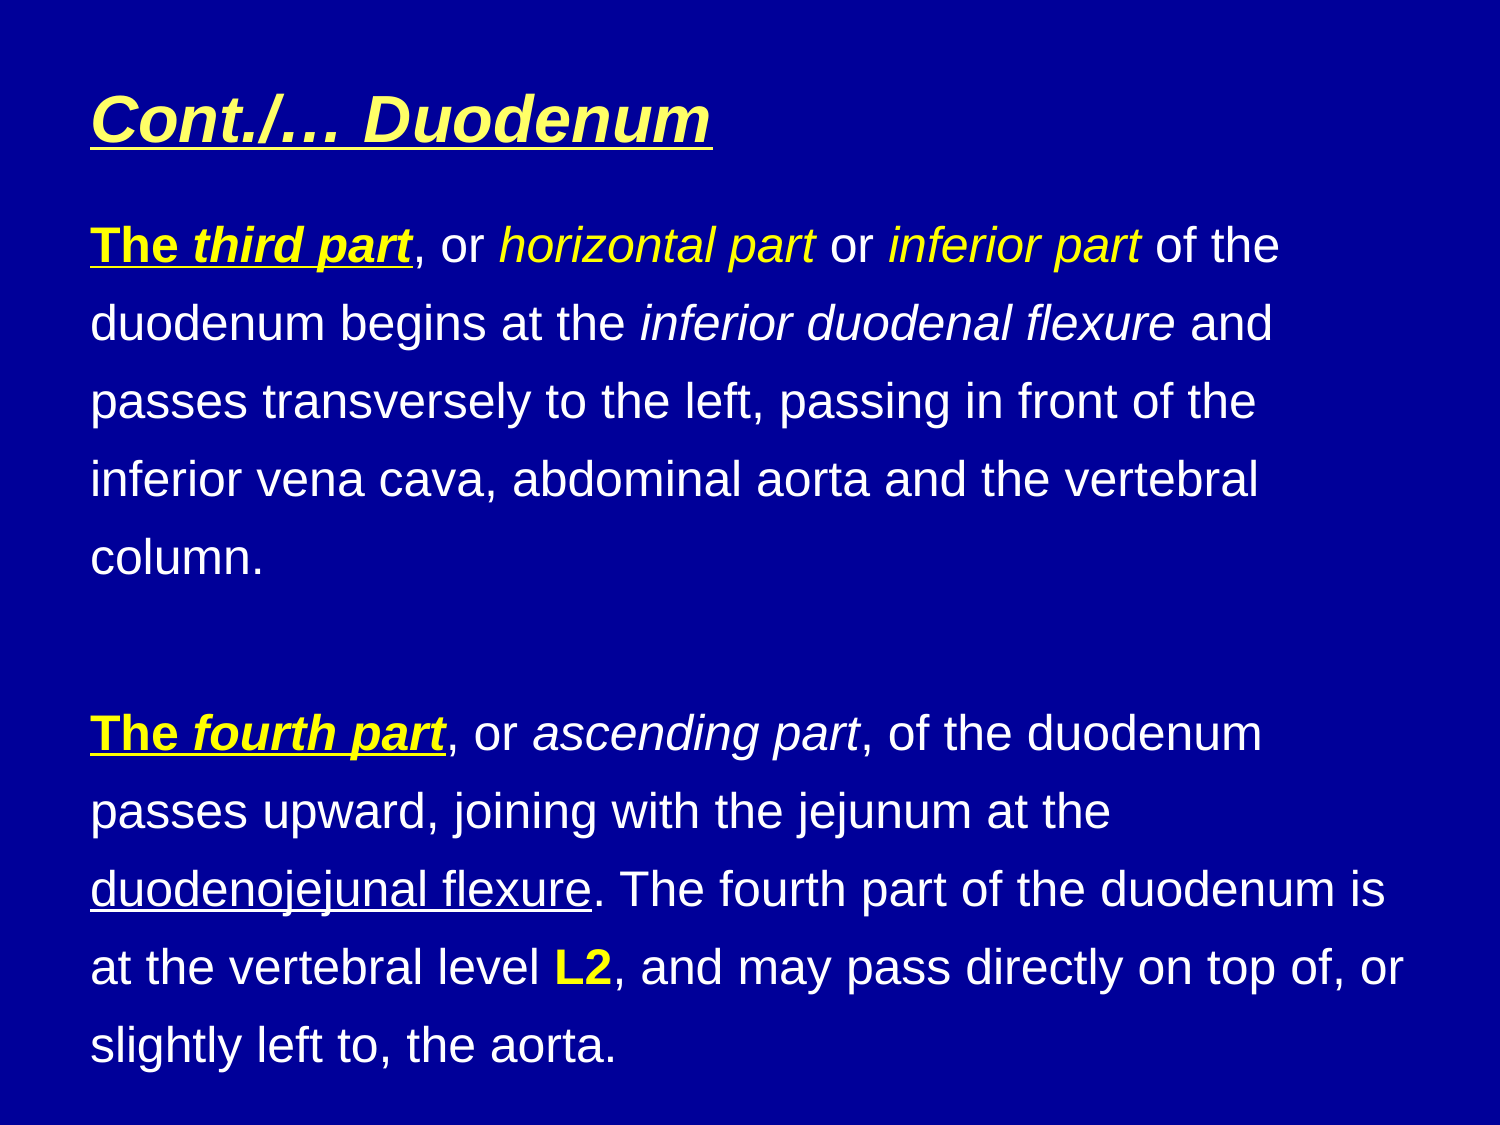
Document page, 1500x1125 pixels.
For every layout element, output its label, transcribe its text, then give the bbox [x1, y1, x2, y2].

title Cont./… Duodenum [74, 44, 1426, 187]
list The third part, or horizontal part or inferior part of the duodenum begins at the inferior duodenal flexure and passes transversely to the left, passing in front of the inferior vena cava, abdominal aorta and the vertebral column. The fourth part, or ascending part, of the duodenum passes upward, joining with the jejunum at the duodenojejunal flexure. The fourth part of the duodenum is at the vertebral level L2, and may pass directly on top of, or slightly left to, the aorta. [74, 187, 1426, 1101]
